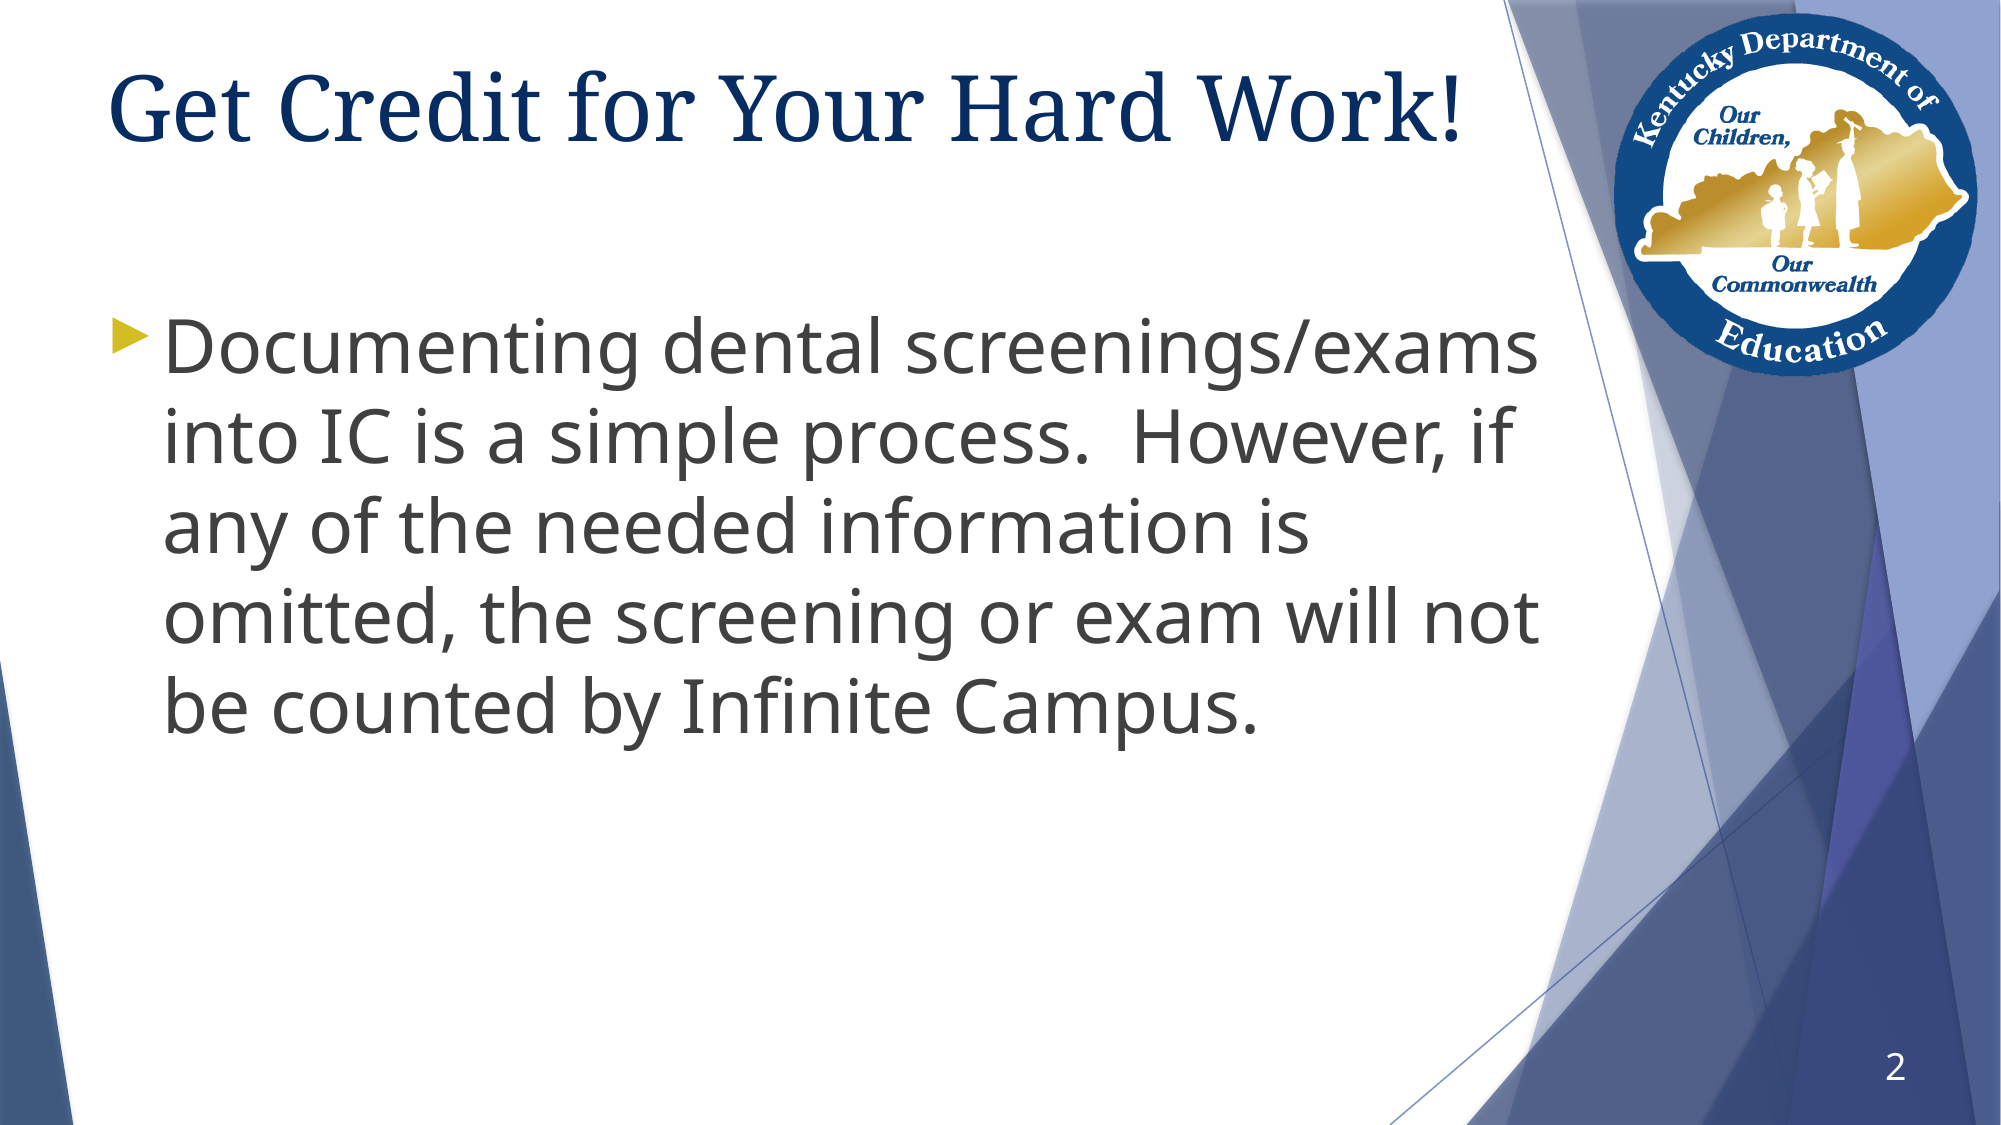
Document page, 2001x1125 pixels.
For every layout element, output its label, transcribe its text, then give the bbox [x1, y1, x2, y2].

title Get Credit for Your Hard Work! [91, 42, 1599, 259]
list Documenting dental screenings/exams into IC is a simple process. However, if any of the needed information is omitted, the screening or exam will not be counted by Infinite Campus. [91, 290, 1599, 1096]
picture [1598, 0, 1989, 390]
slide_number 2 [1809, 1035, 1922, 1096]
